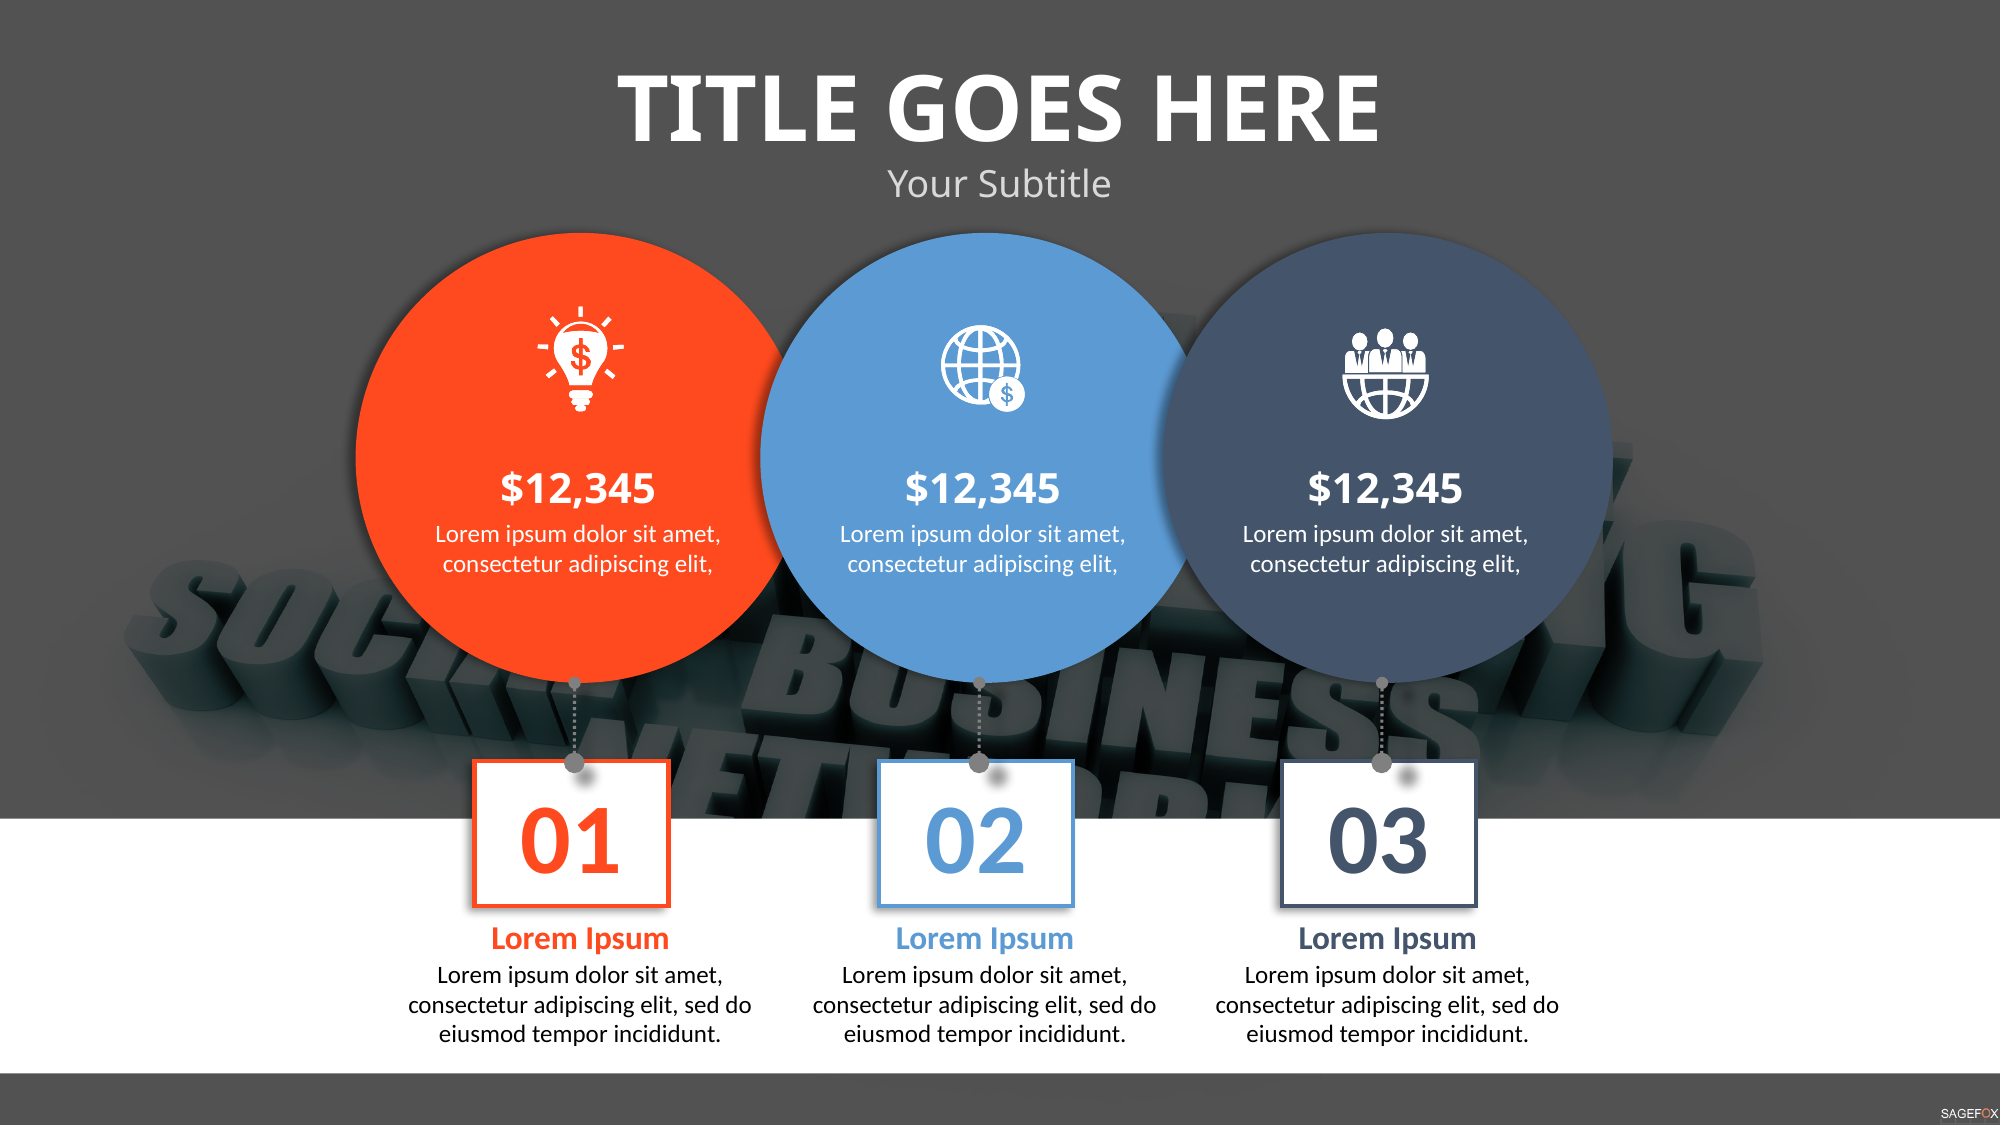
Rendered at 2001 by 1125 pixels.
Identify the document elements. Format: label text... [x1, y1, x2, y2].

picture [0, 0, 2001, 1125]
text_box $12,345 Lorem ipsum dolor sit amet, consectetur adipiscing elit, [813, 457, 1153, 583]
text_box 03 [1281, 760, 1477, 907]
text_box [1161, 231, 1615, 684]
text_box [806, 915, 1164, 1049]
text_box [1342, 328, 1429, 420]
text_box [1209, 915, 1567, 1049]
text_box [537, 306, 624, 412]
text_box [941, 325, 1025, 412]
text_box $12,345 Lorem ipsum dolor sit amet, consectetur adipiscing elit, [408, 457, 748, 583]
text_box TITLE GOES HERE Your Subtitle [548, 42, 1452, 212]
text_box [402, 915, 759, 1049]
text_box $12,345 Lorem ipsum dolor sit amet, consectetur adipiscing elit, [1216, 457, 1556, 583]
text_box [354, 231, 777, 684]
text_box [759, 231, 1181, 684]
text_box [0, 817, 2000, 1074]
text_box 01 [473, 760, 670, 907]
text_box 02 [878, 760, 1074, 907]
